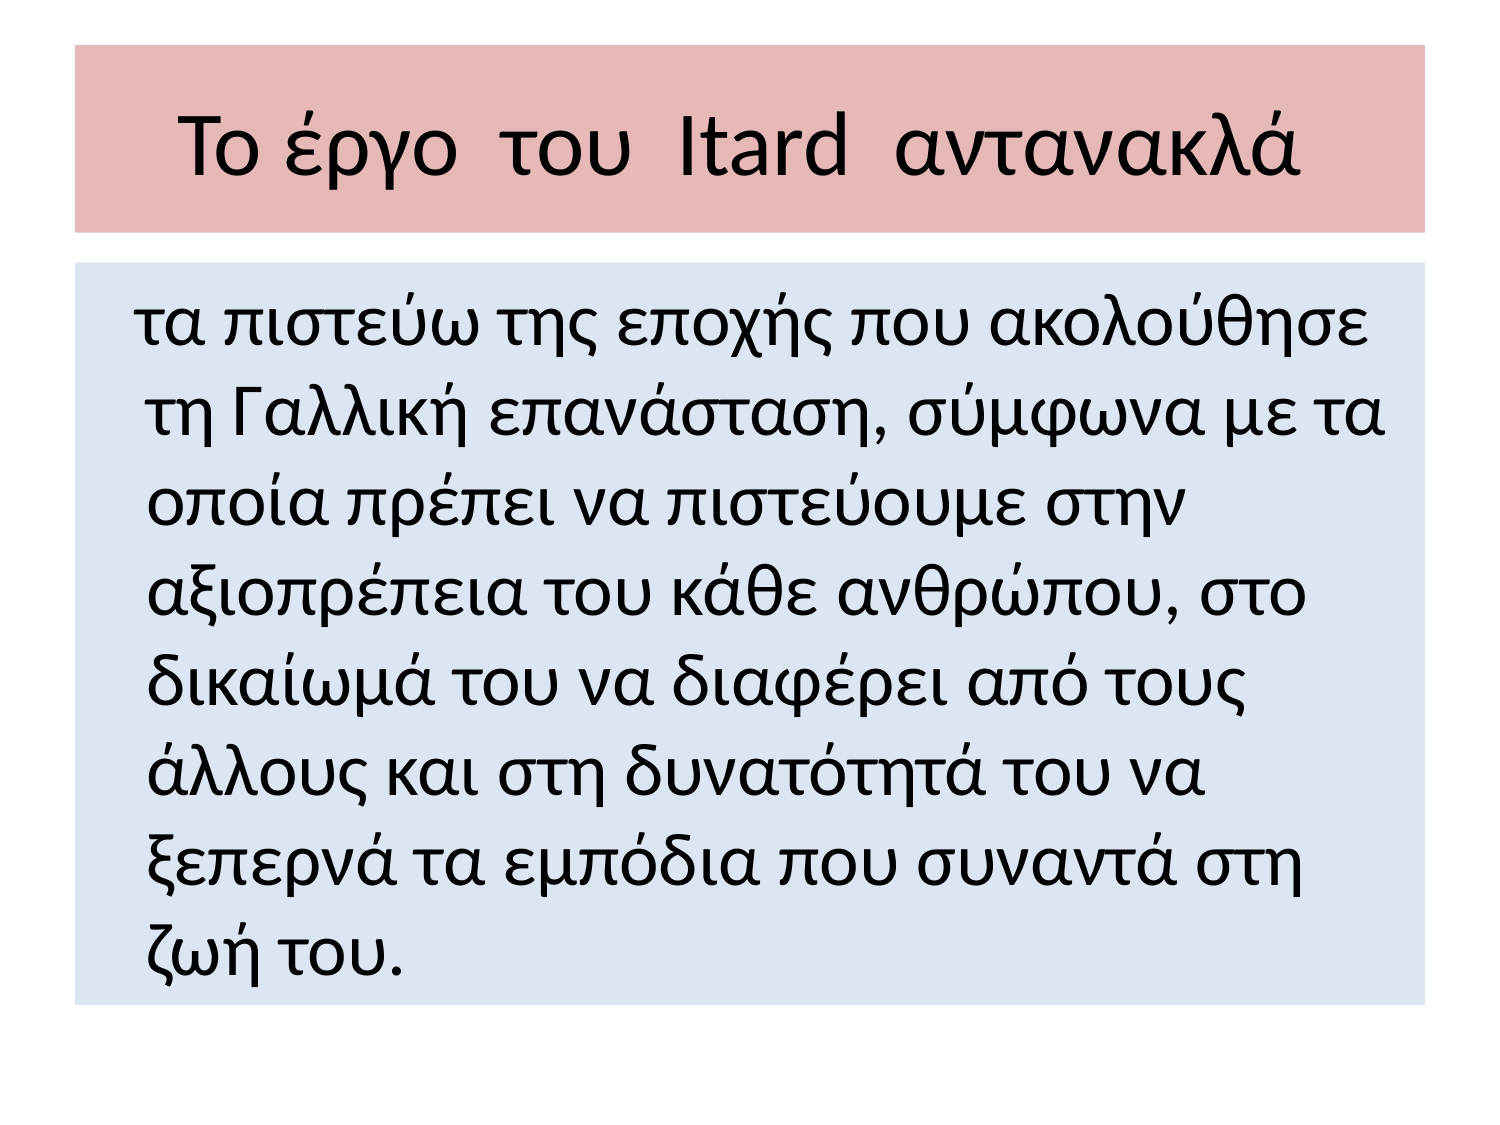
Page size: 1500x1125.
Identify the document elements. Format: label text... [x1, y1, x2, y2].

title Το έργο του Itard αντανακλά [75, 45, 1425, 233]
list τα πιστεύω της εποχής που ακολούθησε τη Γαλλική επανάσταση, σύμφωνα με τα οποία πρέπει να πιστεύουμε στην αξιοπρέπεια του κάθε ανθρώπου, στο δικαίωμά του να διαφέρει από τους άλλους και στη δυνατότητά του να ξεπερνά τα εμπόδια που συναντά στη ζωή του. [75, 262, 1425, 1005]
